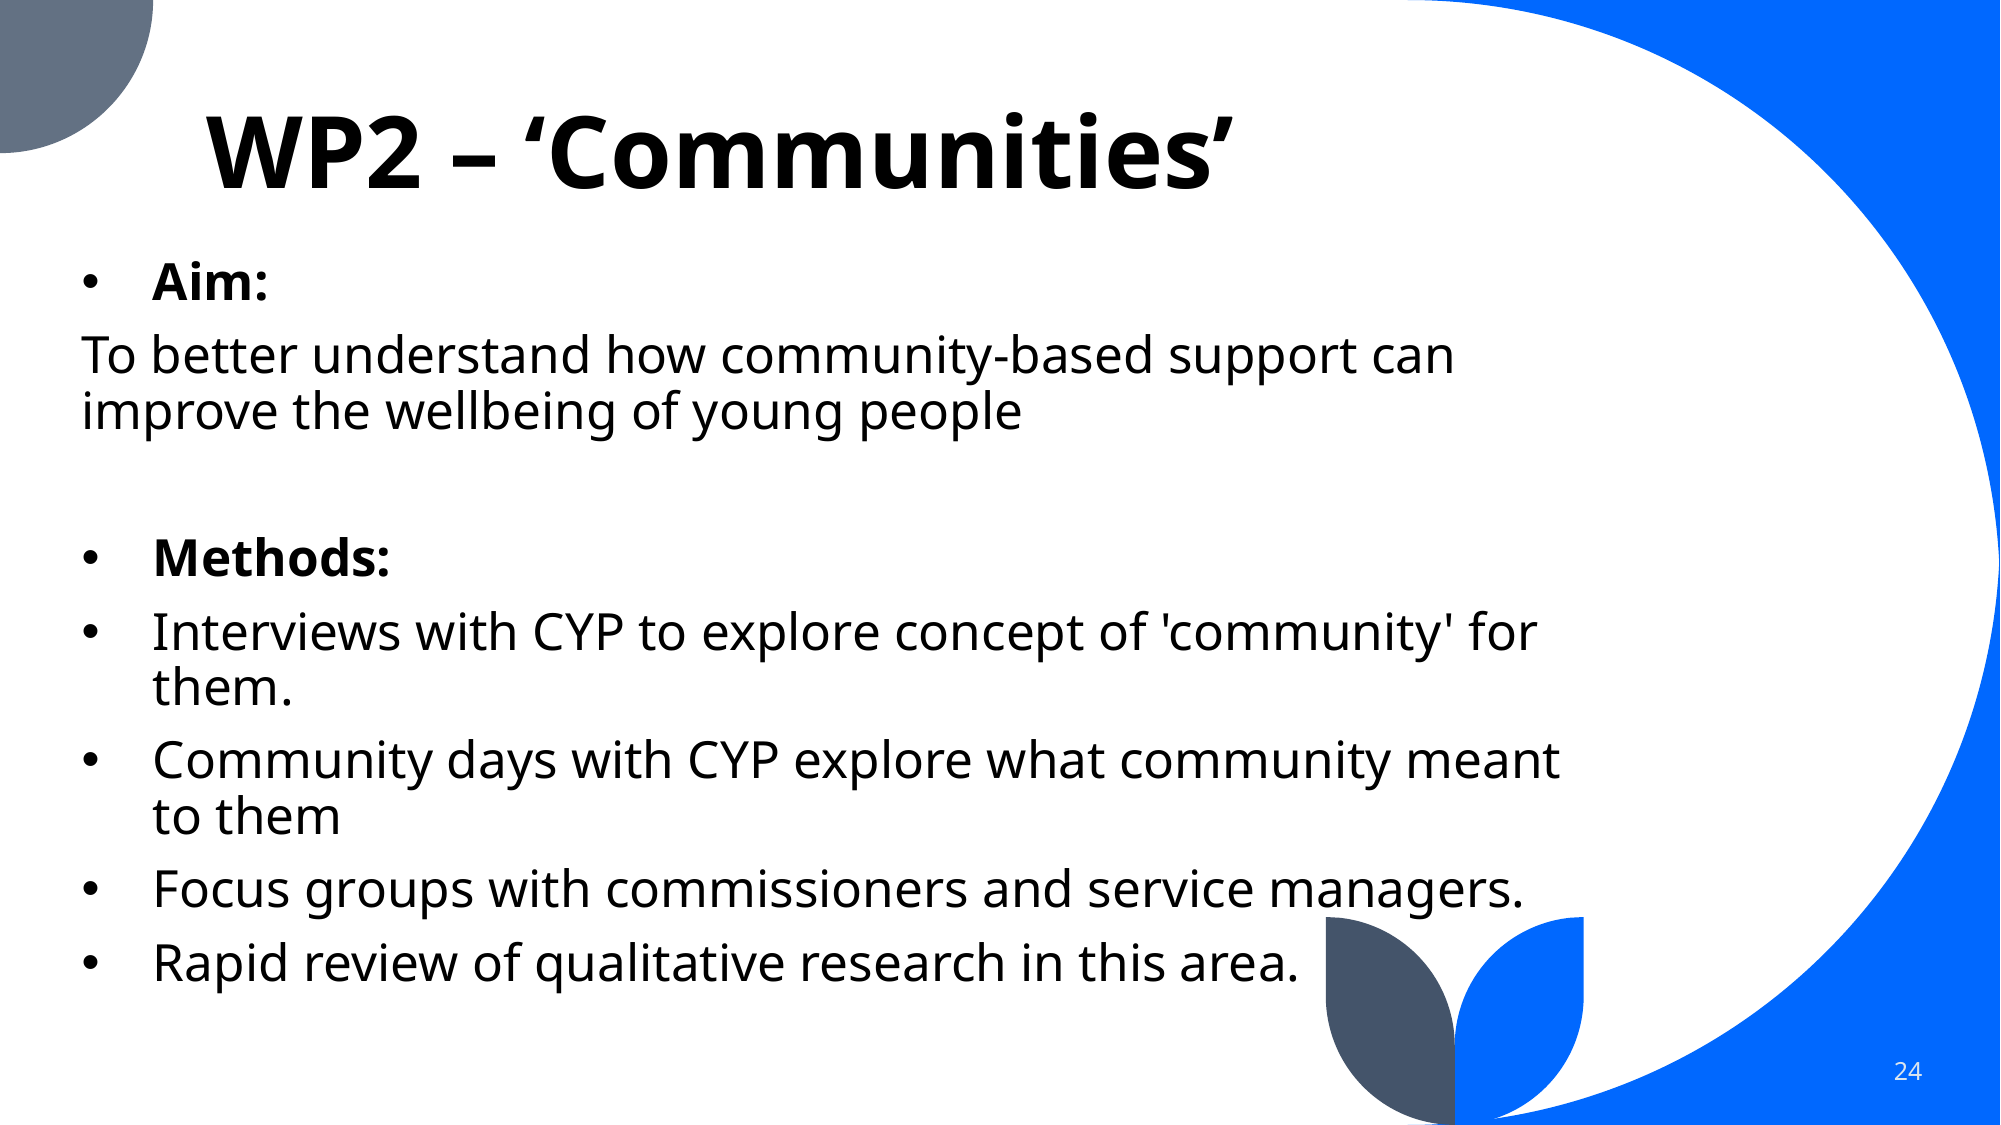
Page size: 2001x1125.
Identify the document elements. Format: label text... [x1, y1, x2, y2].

slide_number 24 [1665, 1042, 1938, 1103]
title WP2 – ‘Communities’ [191, 0, 1796, 218]
list Aim: To better understand how community-based support can improve the wellbeing of young people​ Methods: ​ Interviews with CYP to explore concept of 'community' for them. Community days with CYP explore what community meant to them Focus groups with commissioners and service managers.​ Rapid review of qualitative research in this area. [66, 248, 1580, 1012]
